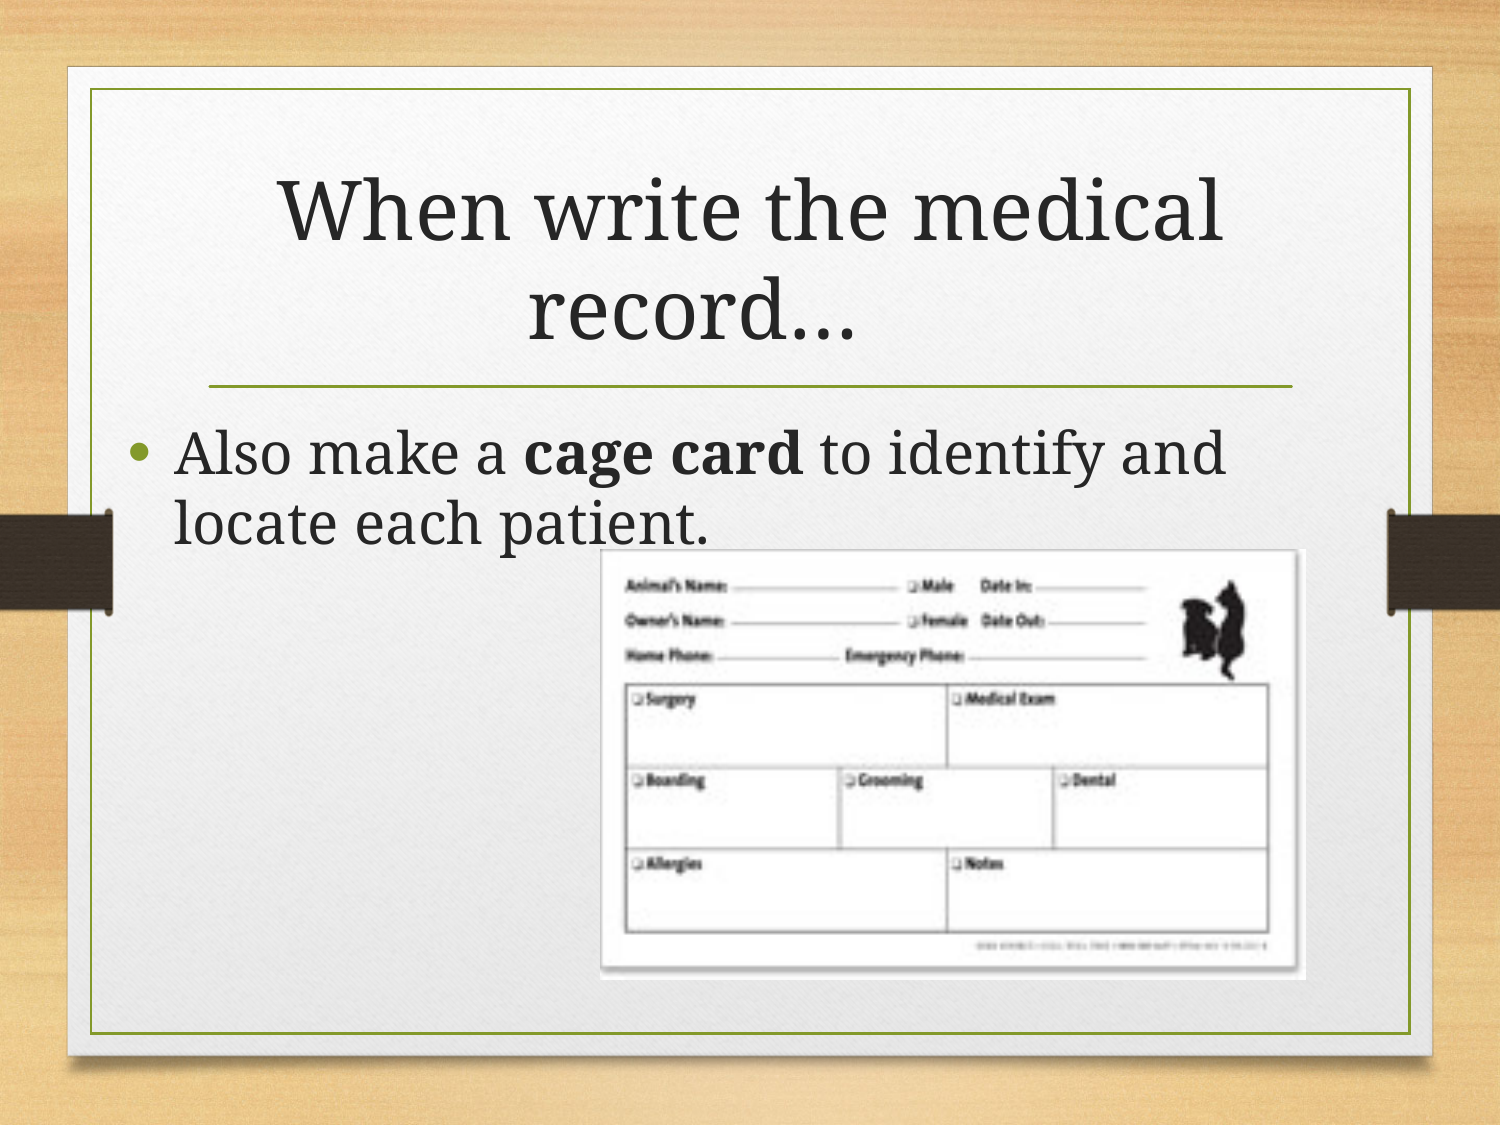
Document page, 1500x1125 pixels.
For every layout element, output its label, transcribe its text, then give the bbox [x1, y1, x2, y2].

list Also make a cage card to identify and locate each patient. [112, 408, 1400, 1025]
picture [0, 0, 1500, 1125]
title When write the medical record… [193, 150, 1309, 365]
